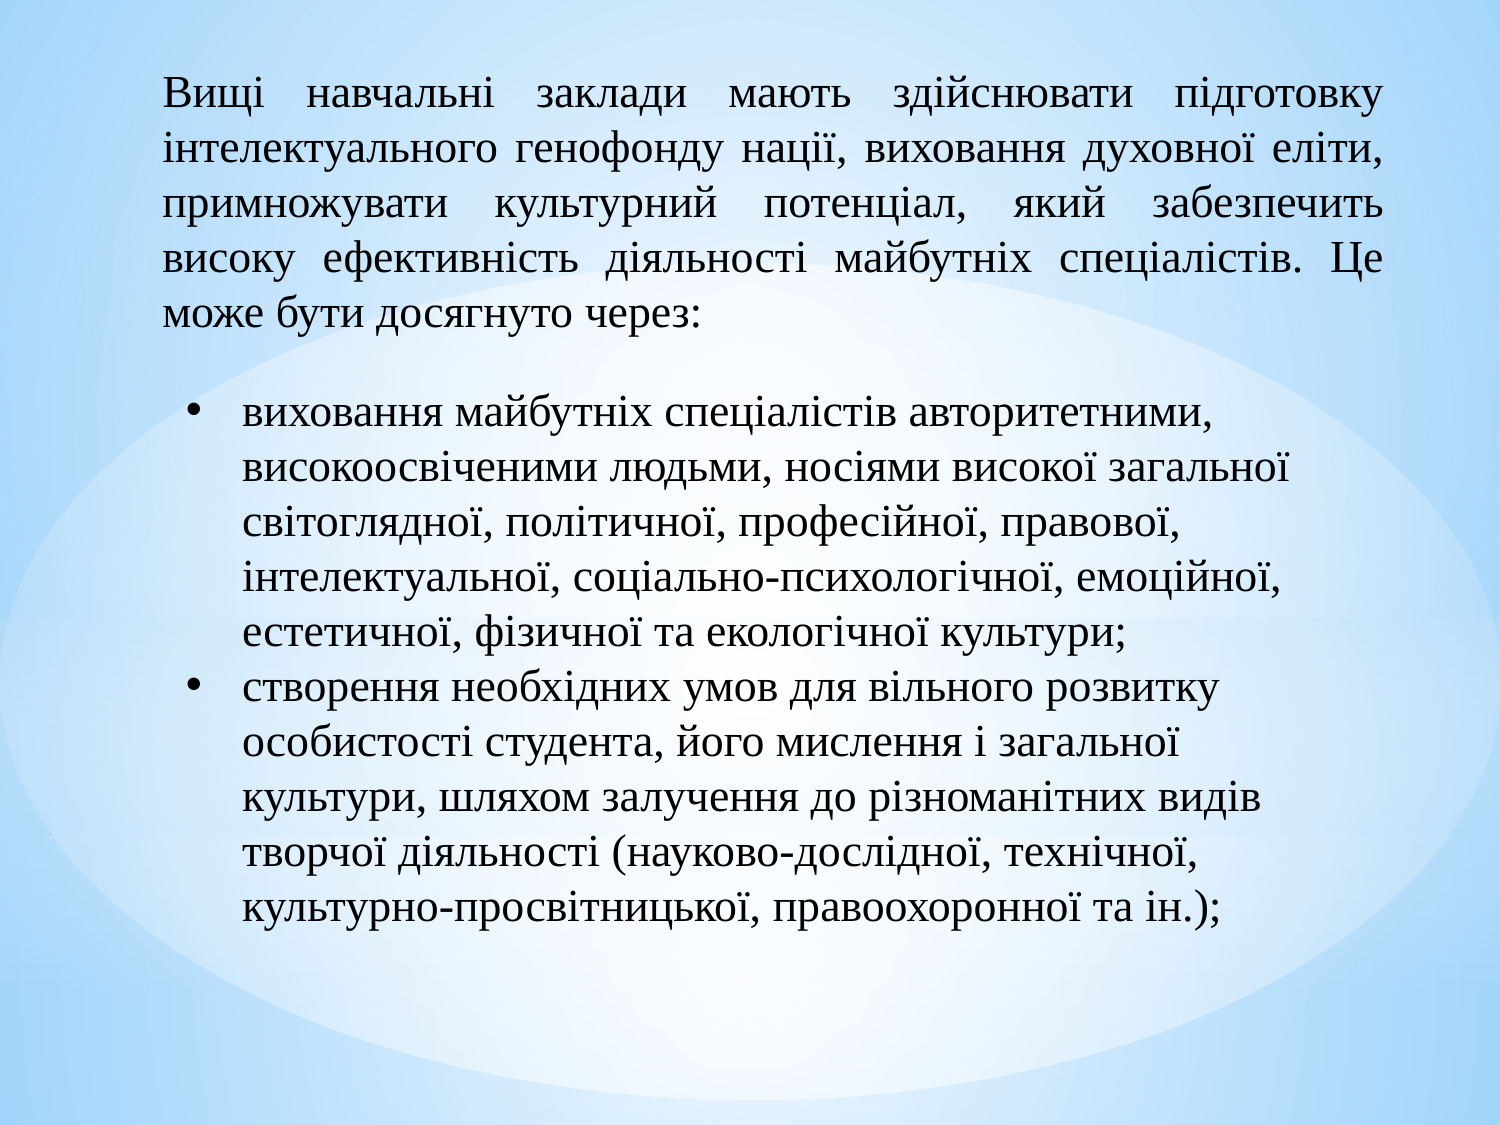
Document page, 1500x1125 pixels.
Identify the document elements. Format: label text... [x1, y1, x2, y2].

text_box Вищі навчальні заклади мають здійснювати підготовку інтелектуального генофонду нації, виховання духовної еліти, примножувати культурний потенціал, який забезпечить високу ефективність діяльності майбутніх спеціалістів. Це може бути досягнуто через: [147, 54, 1400, 400]
text_box виховання майбутніх спеціалістів авторитетними, високоосвіченими людьми, носіями високої загальної світоглядної, політичної, професійної, правової, інтелектуальної, соціально-психологічної, емоційної, естетичної, фізичної та екологічної культури; створення необхідних умов для вільного розвитку особистості студента, його мислення і загальної культури, шляхом залучення до різноманітних видів творчої діяльності (науково-дослідної, технічної, культурно-просвітницької, правоохоронної та ін.); [171, 373, 1341, 938]
